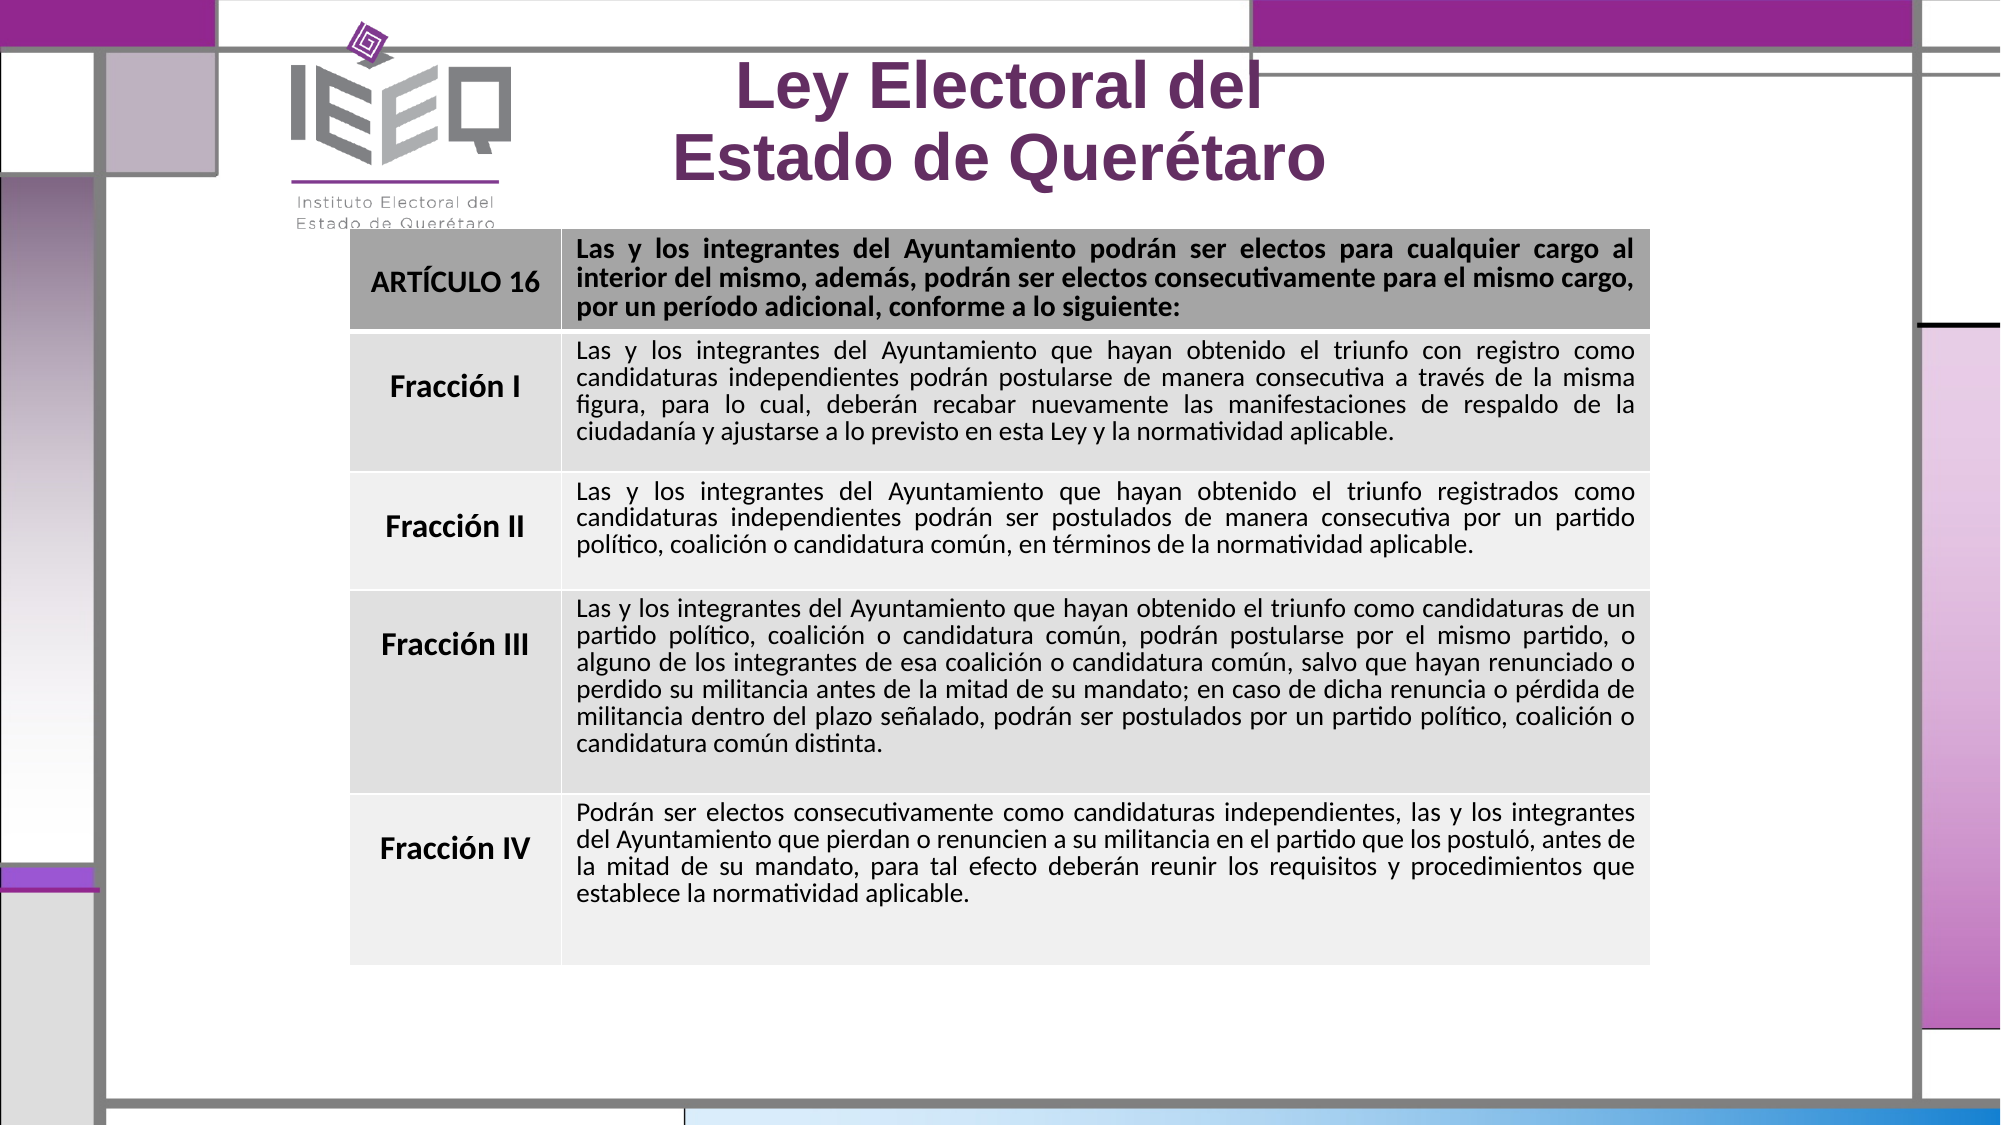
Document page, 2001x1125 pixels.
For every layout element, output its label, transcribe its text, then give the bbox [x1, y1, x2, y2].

table_cell Fracción III [350, 591, 561, 793]
table_cell Fracción I [350, 334, 561, 471]
table_cell Las y los integrantes del Ayuntamiento que hayan obtenido el triunfo registrados como candidaturas independientes podrán ser postulados de manera consecutiva por un partido político, coalición o candidatura común, en términos de la normatividad aplicable. [562, 473, 1650, 589]
table_cell Las y los integrantes del Ayuntamiento que hayan obtenido el triunfo como candidaturas de un partido político, coalición o candidatura común, podrán postularse por el mismo partido, o alguno de los integrantes de esa coalición o candidatura común, salvo que hayan renunciado o perdido su militancia antes de la mitad de su mandato; en caso de dicha renuncia o pérdida de militancia dentro del plazo señalado, podrán ser postulados por un partido político, coalición o candidatura común distinta. [562, 591, 1650, 793]
picture [0, 0, 2001, 1125]
table_header Las y los integrantes del Ayuntamiento podrán ser electos para cualquier cargo al interior del mismo, además, podrán ser electos consecutivamente para el mismo cargo, por un período adicional, conforme a lo siguiente: [562, 229, 1650, 329]
table_cell Las y los integrantes del Ayuntamiento que hayan obtenido el triunfo con registro como candidaturas independientes podrán postularse de manera consecutiva a través de la misma figura, para lo cual, deberán recabar nuevamente las manifestaciones de respaldo de la ciudadanía y ajustarse a lo previsto en esta Ley y la normatividad aplicable. [562, 334, 1650, 471]
table_cell Fracción II [350, 473, 561, 589]
table_cell Fracción IV [350, 795, 561, 965]
text_box Ley Electoral del Estado de Querétaro [602, 48, 1398, 203]
table_header ARTÍCULO 16 [350, 229, 561, 329]
table_cell Podrán ser electos consecutivamente como candidaturas independientes, las y los integrantes del Ayuntamiento que pierdan o renuncien a su militancia en el partido que los postuló, antes de la mitad de su mandato, para tal efecto deberán reunir los requisitos y procedimientos que establece la normatividad aplicable. [562, 795, 1650, 965]
